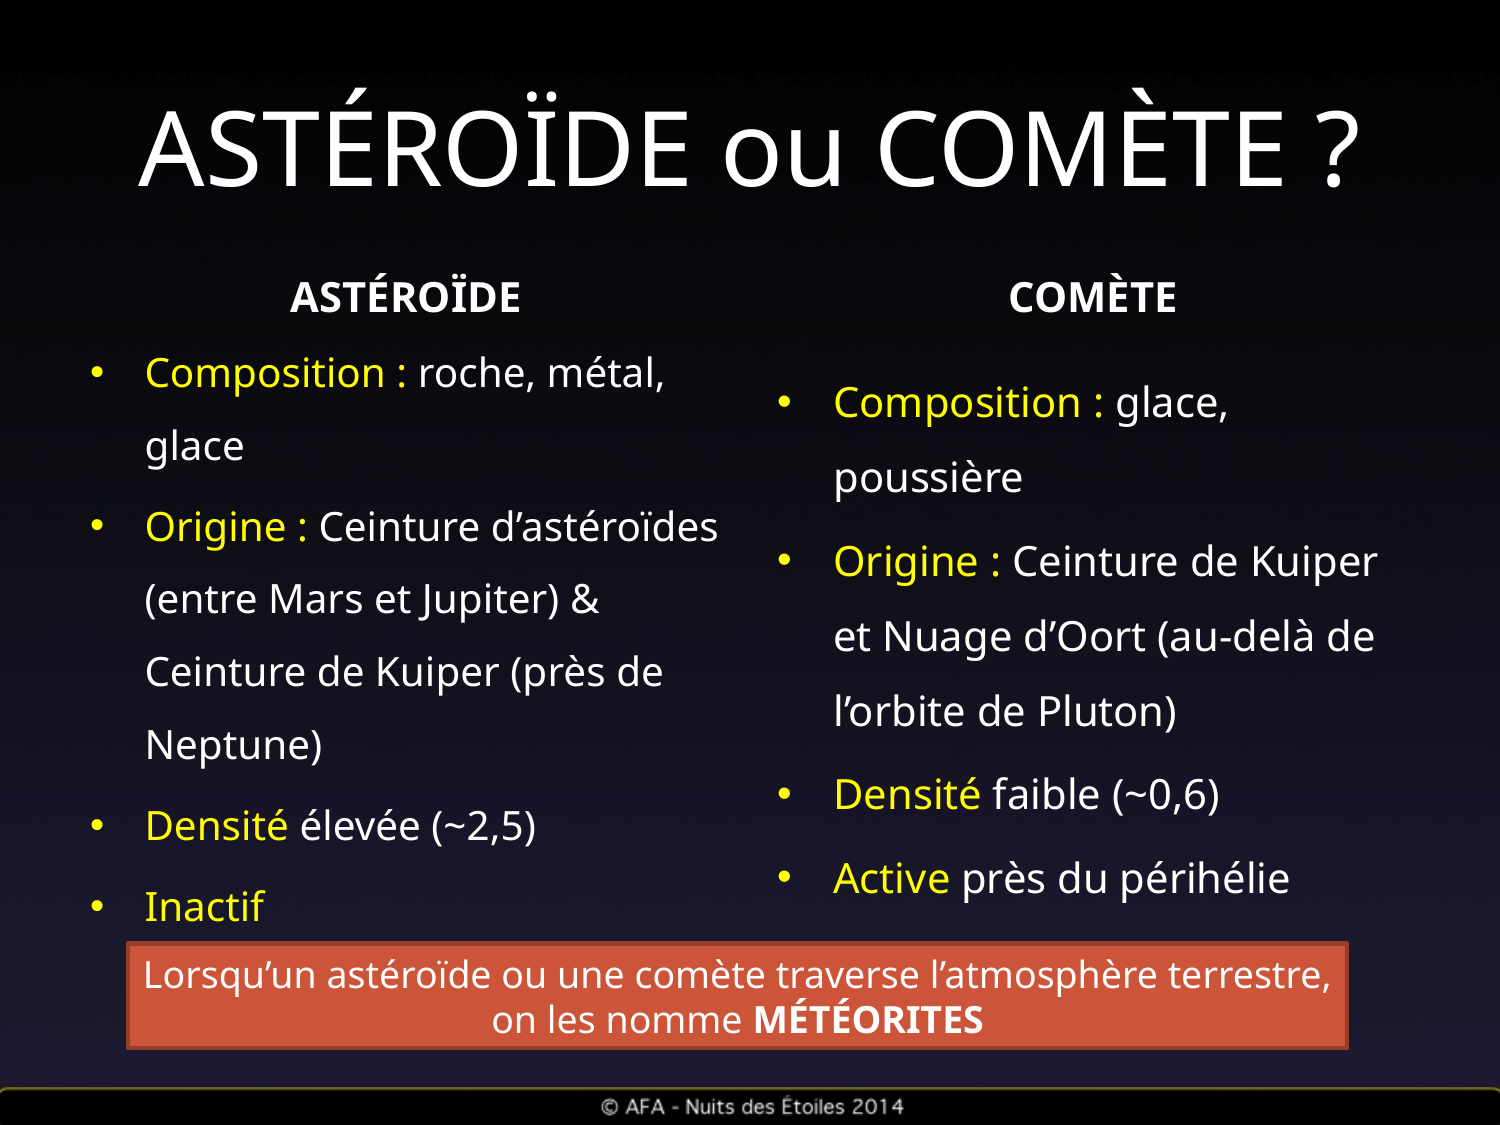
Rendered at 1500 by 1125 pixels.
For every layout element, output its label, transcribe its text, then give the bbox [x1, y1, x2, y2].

text_box Lorsqu’un astéroïde ou une comète traverse l’atmosphère terrestre, on les nomme MÉTÉORITES [126, 941, 1349, 1050]
list Composition : roche, métal, glace Origine : Ceinture d’astéroïdes (entre Mars et Jupiter) & Ceinture de Kuiper (près de Neptune) Densité élevée (~2,5) Inactif [75, 312, 738, 940]
list Composition : glace, poussière Origine : Ceinture de Kuiper et Nuage d’Oort (au-delà de l’orbite de Pluton) Densité faible (~0,6) Active près du périhélie [761, 312, 1425, 940]
picture [0, 0, 1500, 1125]
list COMÈTE [761, 238, 1425, 312]
title ASTÉROÏDE ou COMÈTE ? [75, 75, 1425, 263]
list ASTÉROÏDE [75, 238, 738, 312]
